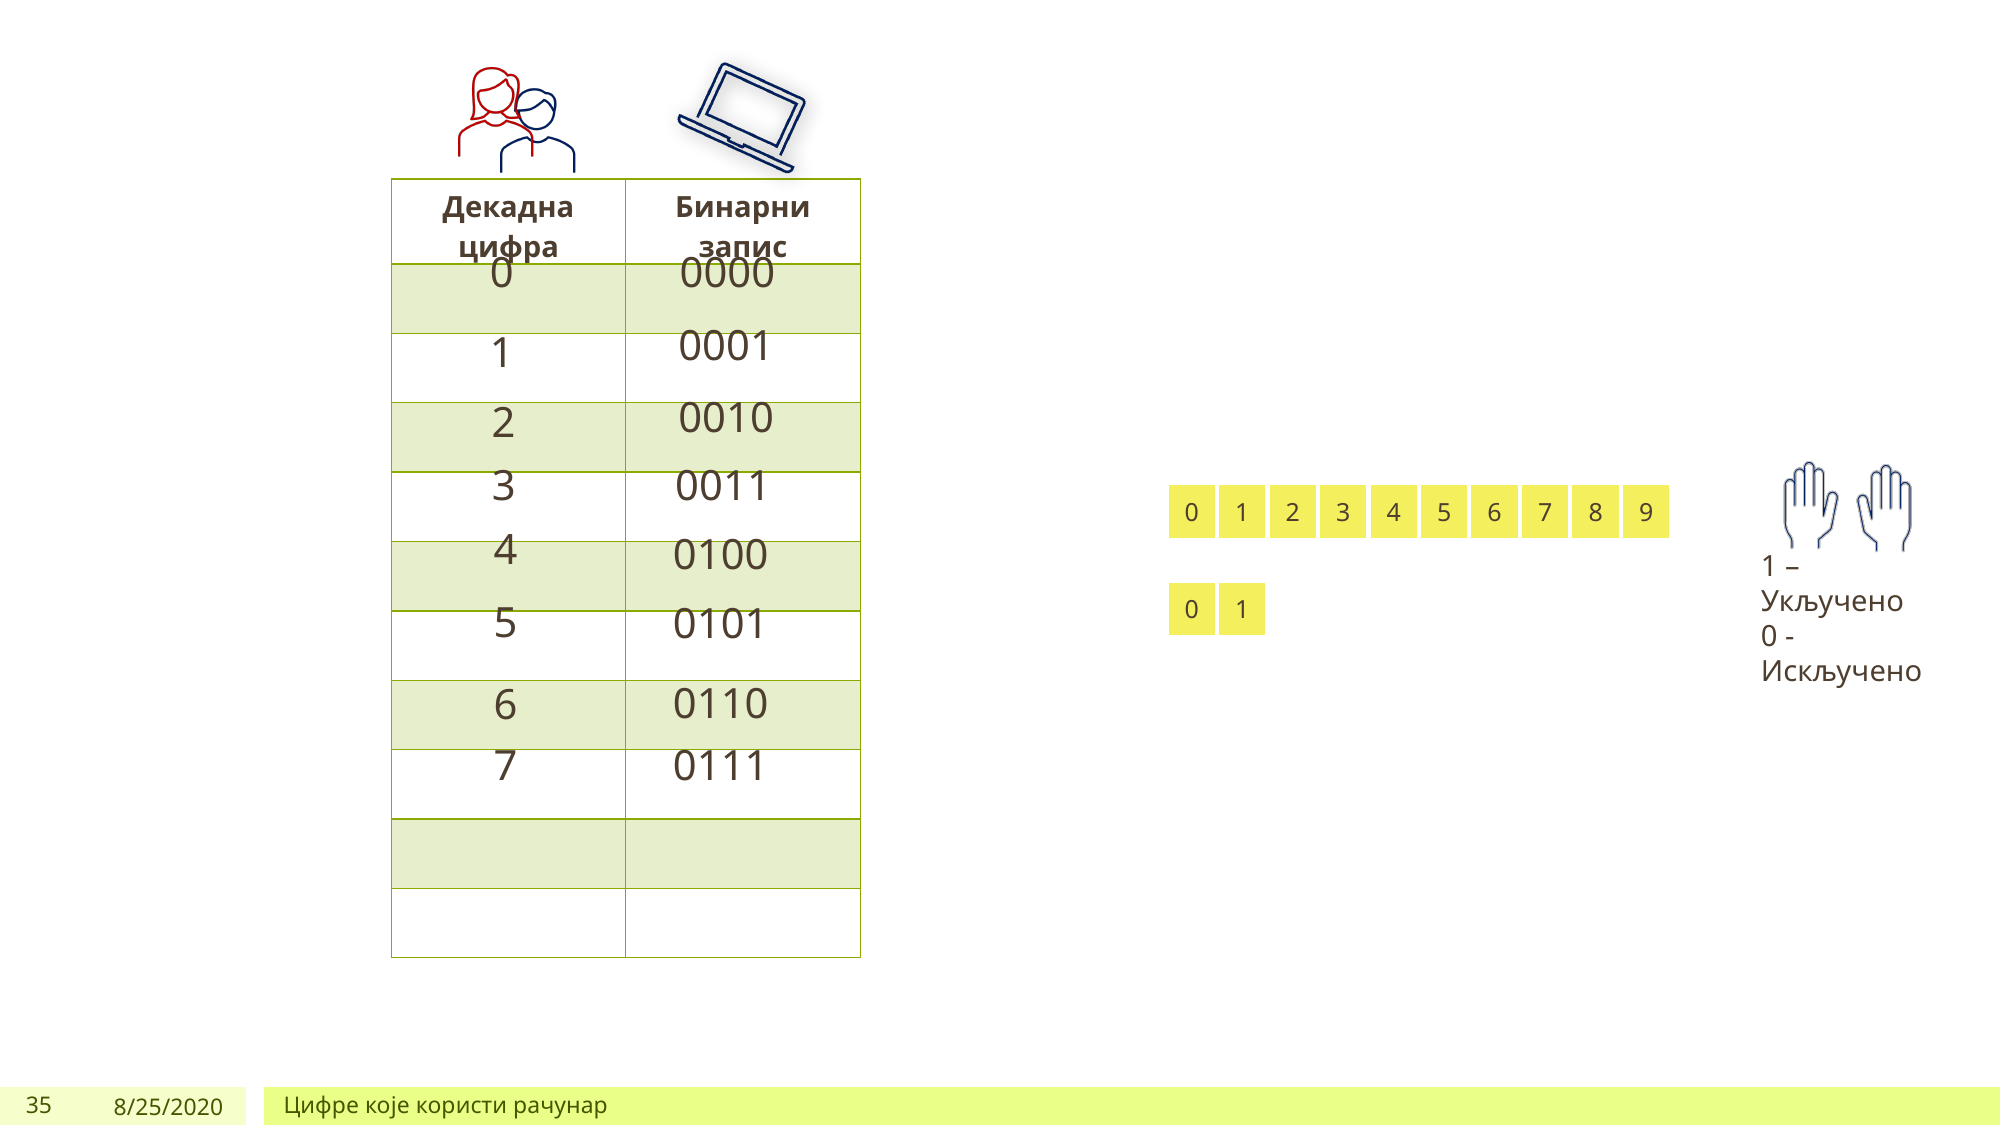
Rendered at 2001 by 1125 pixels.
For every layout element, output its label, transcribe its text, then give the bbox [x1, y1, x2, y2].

table_cell [392, 681, 455, 749]
table_cell [392, 334, 625, 402]
text_box 0100 [656, 520, 785, 586]
table_header 3 [1320, 485, 1366, 538]
table_cell [554, 403, 625, 471]
text_box 0111 [656, 730, 785, 796]
table_header 9 [1623, 485, 1669, 538]
text_box 2 [453, 388, 554, 454]
table_header 1 [1219, 583, 1265, 635]
text_box 0101 [656, 589, 785, 655]
table_cell [626, 265, 860, 333]
table_header Декадна цифра [392, 180, 625, 263]
table_cell [785, 681, 860, 749]
text_box 7 [455, 730, 556, 796]
table_header 0 [1169, 583, 1215, 635]
table_cell [554, 473, 625, 541]
text_box 5 [455, 588, 556, 654]
table_cell [392, 403, 454, 471]
picture [439, 59, 595, 189]
text_box 0001 [662, 310, 791, 376]
table_cell [392, 473, 455, 541]
text_box 0000 [663, 238, 792, 304]
table_cell [392, 612, 625, 680]
table_header 6 [1471, 485, 1518, 538]
table_cell [626, 750, 860, 818]
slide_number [74, 1087, 239, 1125]
text_box 3 [454, 451, 554, 516]
footer Цифре које користи рачунар [268, 1087, 1769, 1125]
table_cell [556, 681, 625, 749]
table_cell [392, 265, 625, 333]
table_header Бинарни запис [626, 180, 860, 263]
table_cell [626, 403, 860, 471]
table_header 5 [1421, 485, 1467, 538]
slide_number 35 [0, 1087, 68, 1125]
text_box 6 [455, 670, 556, 730]
table_header 8 [1572, 485, 1619, 538]
table_cell [626, 473, 860, 541]
table_cell [626, 542, 860, 610]
table_header 2 [1270, 485, 1316, 538]
table_cell [626, 612, 860, 680]
text_box 1 [452, 317, 552, 383]
table_cell [626, 681, 656, 749]
text_box 0 [452, 238, 552, 304]
table_cell [626, 889, 860, 957]
table_header 1 [1219, 485, 1265, 538]
table_header 0 [1169, 485, 1215, 538]
text_box 0010 [662, 383, 791, 448]
picture [662, 27, 836, 201]
table_cell [392, 820, 625, 888]
text_box 0110 [656, 669, 785, 730]
table_cell [626, 820, 860, 888]
table_header 4 [1371, 485, 1417, 538]
table_cell [392, 750, 625, 818]
text_box 4 [455, 515, 556, 580]
table_header 7 [1522, 485, 1568, 538]
text_box 0011 [659, 451, 788, 516]
table_cell [392, 889, 625, 957]
picture [1765, 455, 1930, 560]
table_cell [626, 334, 860, 402]
text_box 1 – Укључено 0 - Искључено [1746, 540, 1964, 695]
table_cell [392, 542, 625, 610]
